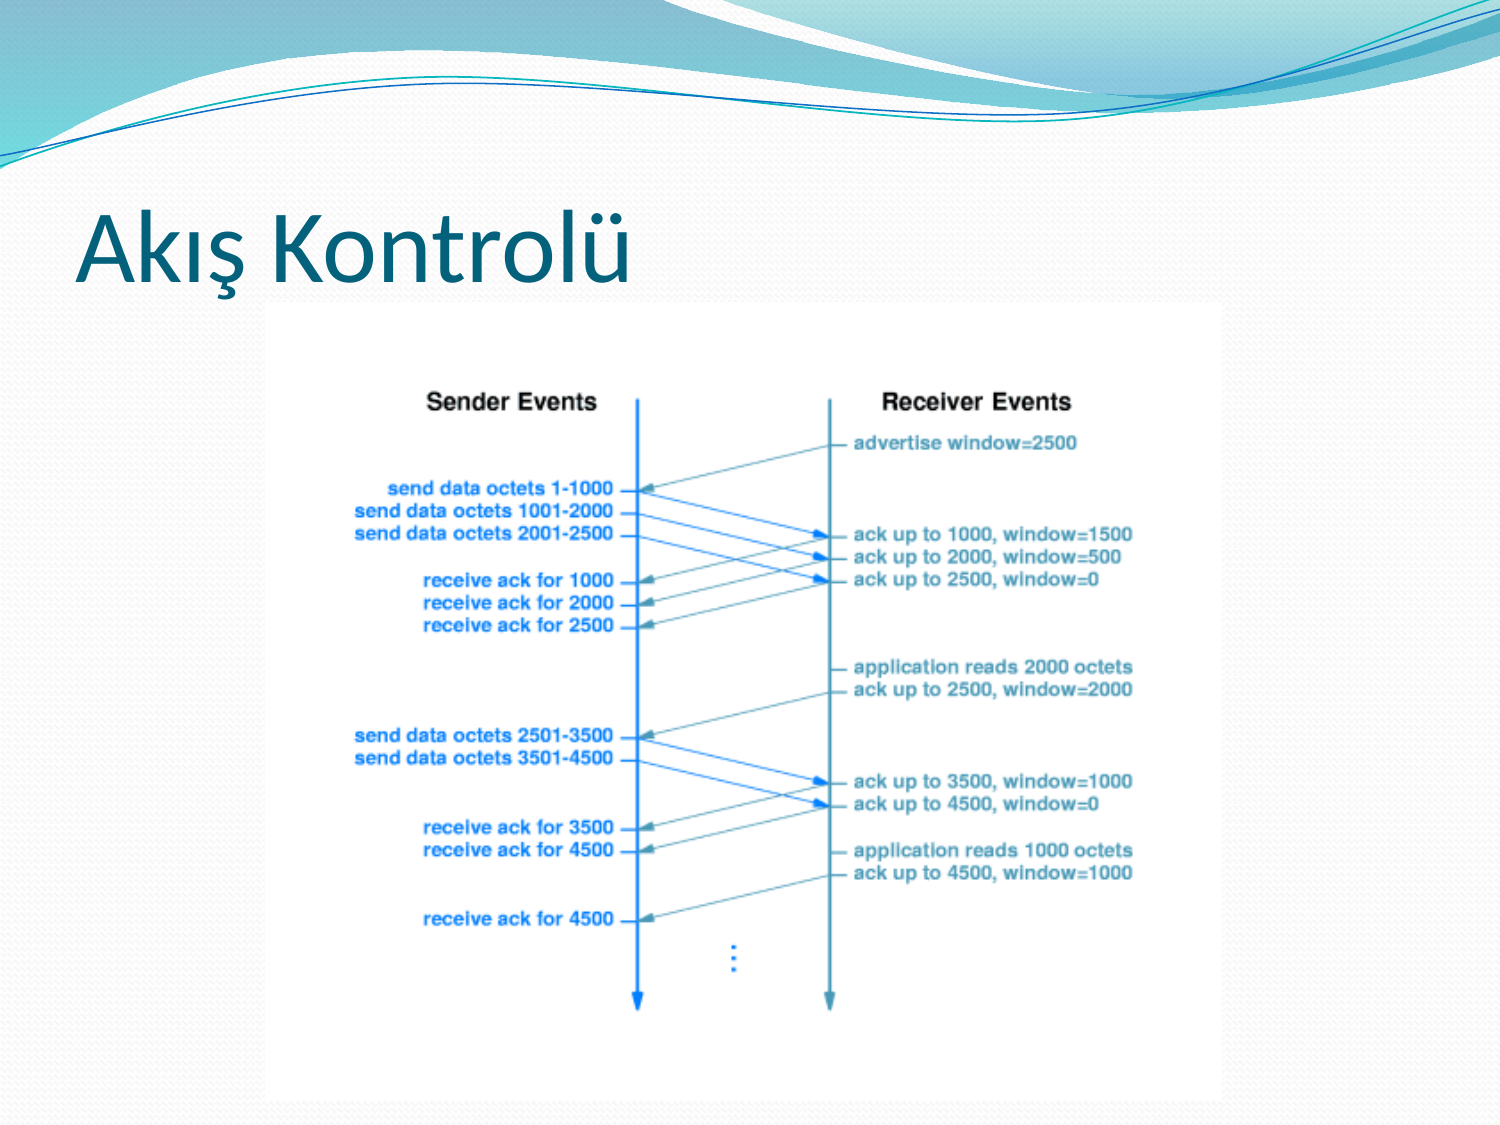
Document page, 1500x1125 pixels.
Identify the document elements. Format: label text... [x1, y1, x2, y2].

title Akış Kontrolü [75, 115, 1425, 303]
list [265, 302, 1222, 1101]
